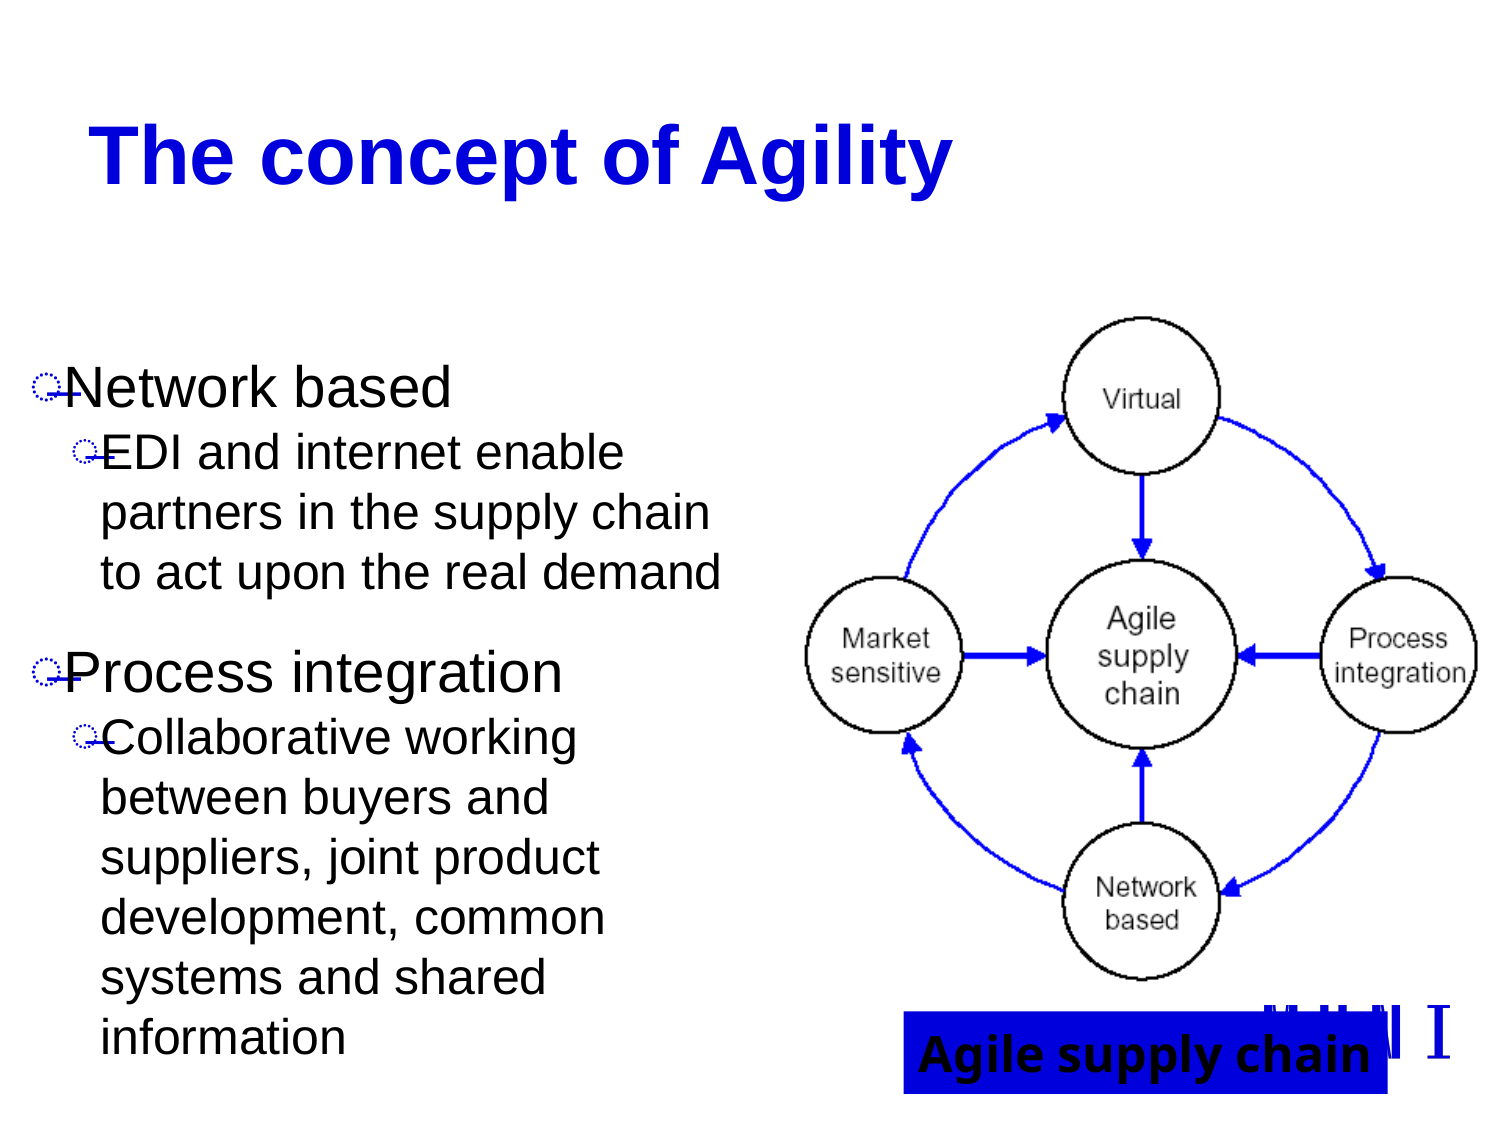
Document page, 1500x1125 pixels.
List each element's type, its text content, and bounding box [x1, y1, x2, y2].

picture [1264, 1005, 1450, 1059]
list Network based EDI and internet enable partners in the supply chain to act upon the real demand Process integration Collaborative working between buyers and suppliers, joint product development, common systems and shared information [17, 314, 762, 1125]
picture [744, 290, 1500, 995]
text_box Agile supply chain [903, 1011, 1388, 1094]
title The concept of Agility [88, 118, 1412, 193]
